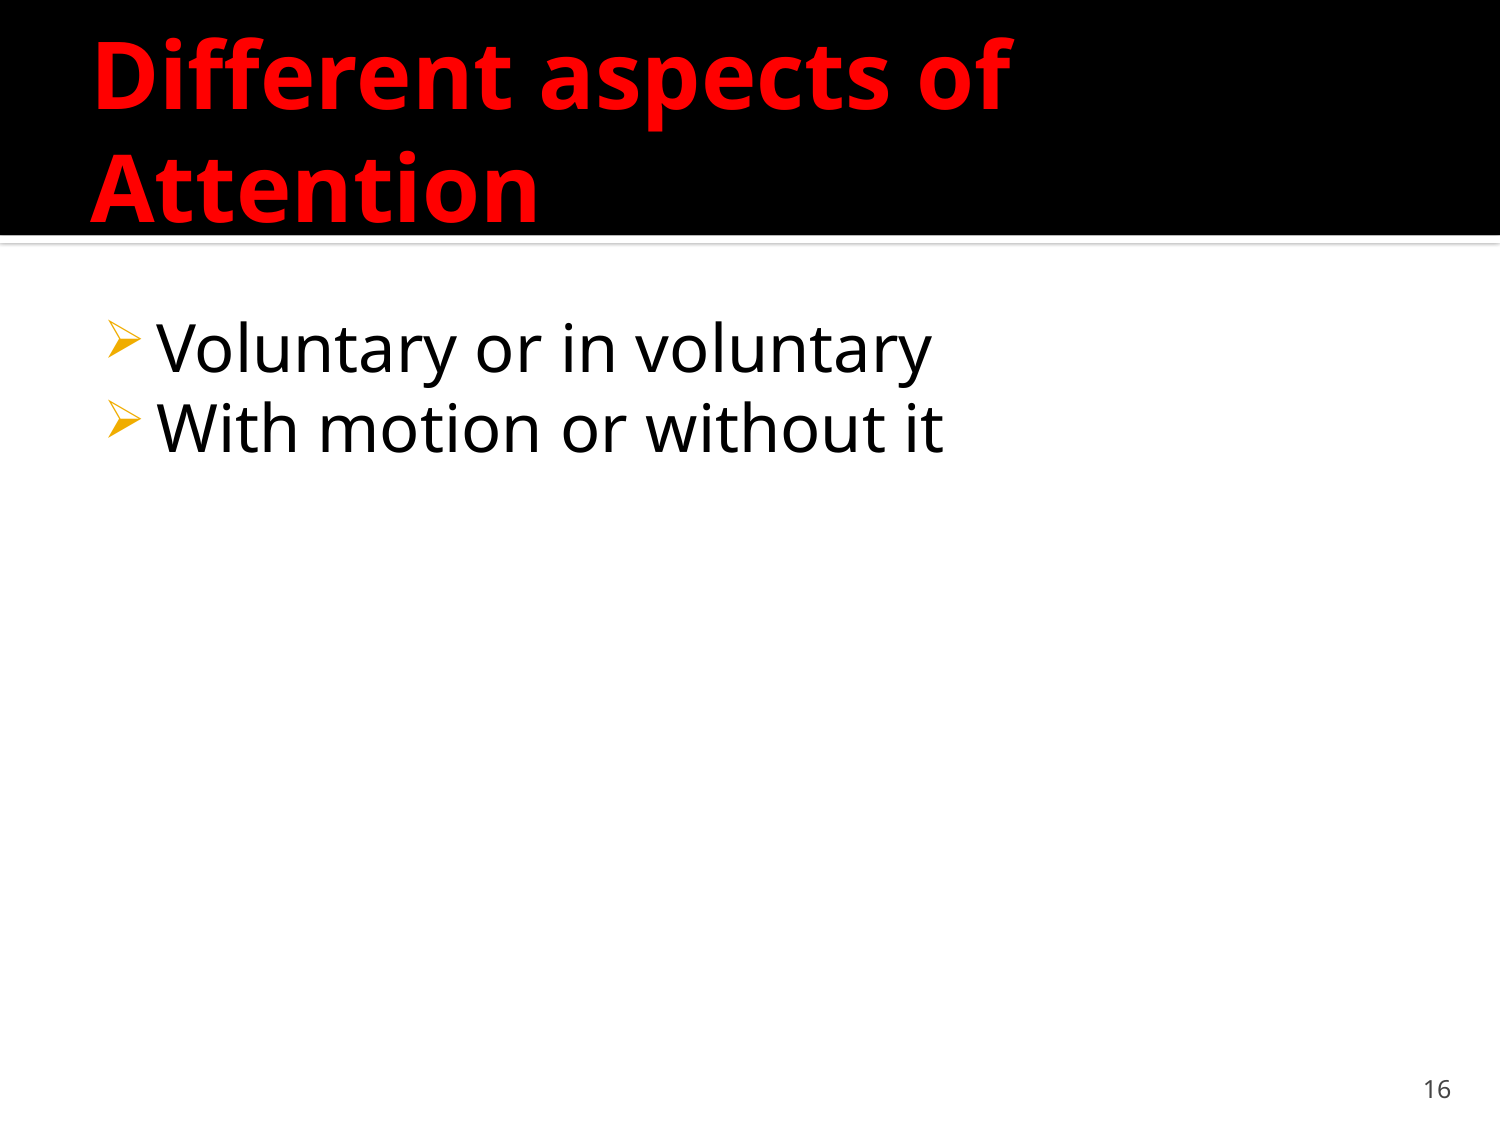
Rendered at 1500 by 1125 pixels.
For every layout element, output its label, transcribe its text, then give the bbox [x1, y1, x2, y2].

title Different aspects of Attention [75, 25, 1425, 231]
list Voluntary or in voluntary With motion or without it [75, 291, 1425, 1050]
slide_number 16 [1345, 1062, 1467, 1108]
